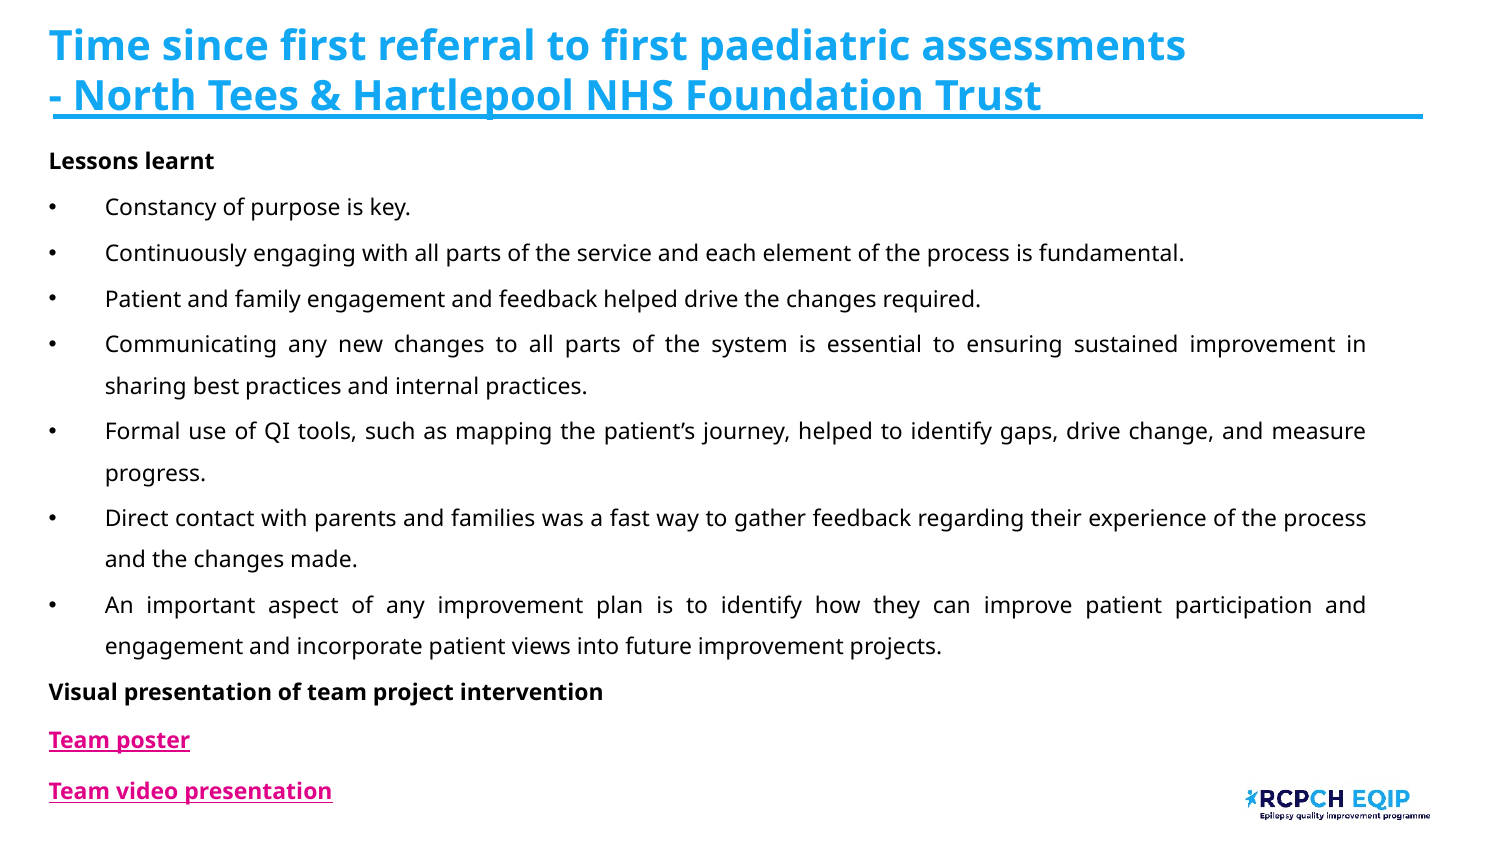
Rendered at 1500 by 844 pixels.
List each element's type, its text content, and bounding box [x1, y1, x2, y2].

list Lessons learnt Constancy of purpose is key. Continuously engaging with all parts of the service and each element of the process is fundamental. Patient and family engagement and feedback helped drive the changes required. Communicating any new changes to all parts of the system is essential to ensuring sustained improvement in sharing best practices and internal practices. Formal use of QI tools, such as mapping the patient’s journey, helped to identify gaps, drive change, and measure progress. Direct contact with parents and families was a fast way to gather feedback regarding their experience of the process and the changes made. An important aspect of any improvement plan is to identify how they can improve patient participation and engagement and incorporate patient views into future improvement projects. Visual presentation of team project intervention Team poster Team video presentation [33, 125, 1384, 767]
picture [1234, 781, 1473, 826]
title Time since first referral to first paediatric assessments - North Tees & Hartlepool NHS Foundation Trust​ [33, 79, 1384, 125]
